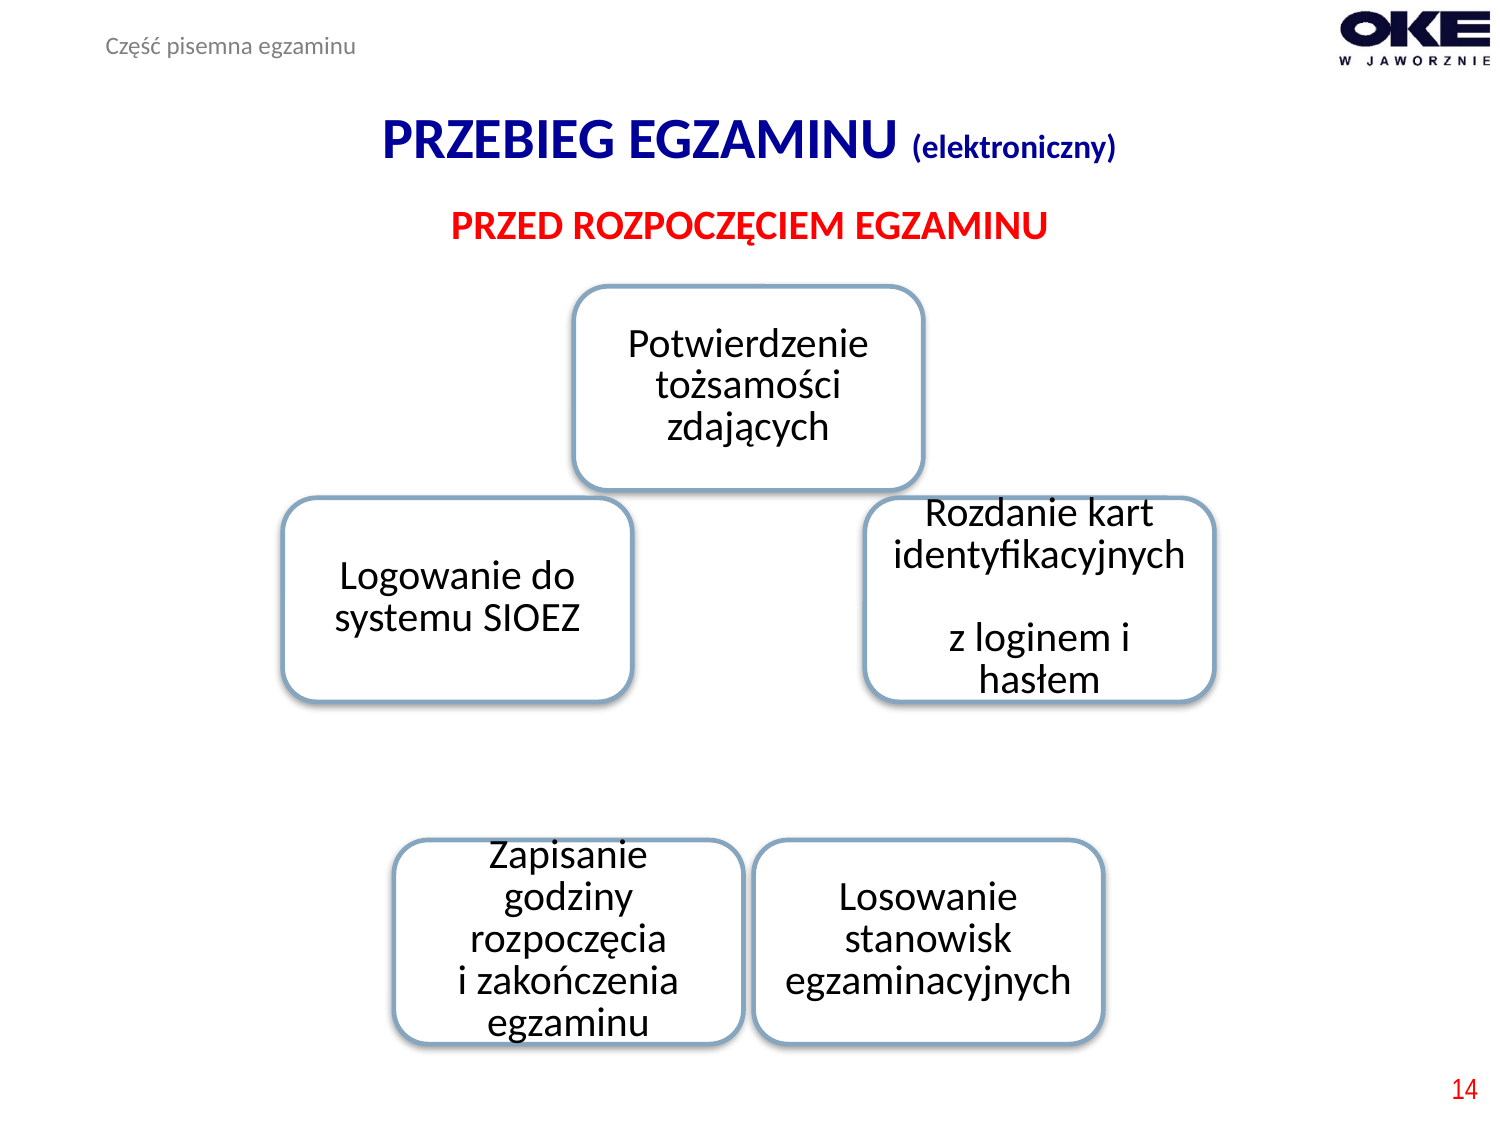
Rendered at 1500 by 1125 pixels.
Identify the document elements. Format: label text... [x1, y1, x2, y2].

text_box Część pisemna egzaminu [90, 22, 492, 68]
slide_number 14 [1155, 1057, 1494, 1118]
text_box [49, 286, 1448, 1103]
title PRZEBIEG EGZAMINU (elektroniczny) [102, 94, 1397, 185]
text_box PRZED ROZPOCZĘCIEM EGZAMINU [357, 181, 1143, 272]
picture [1336, 8, 1494, 69]
